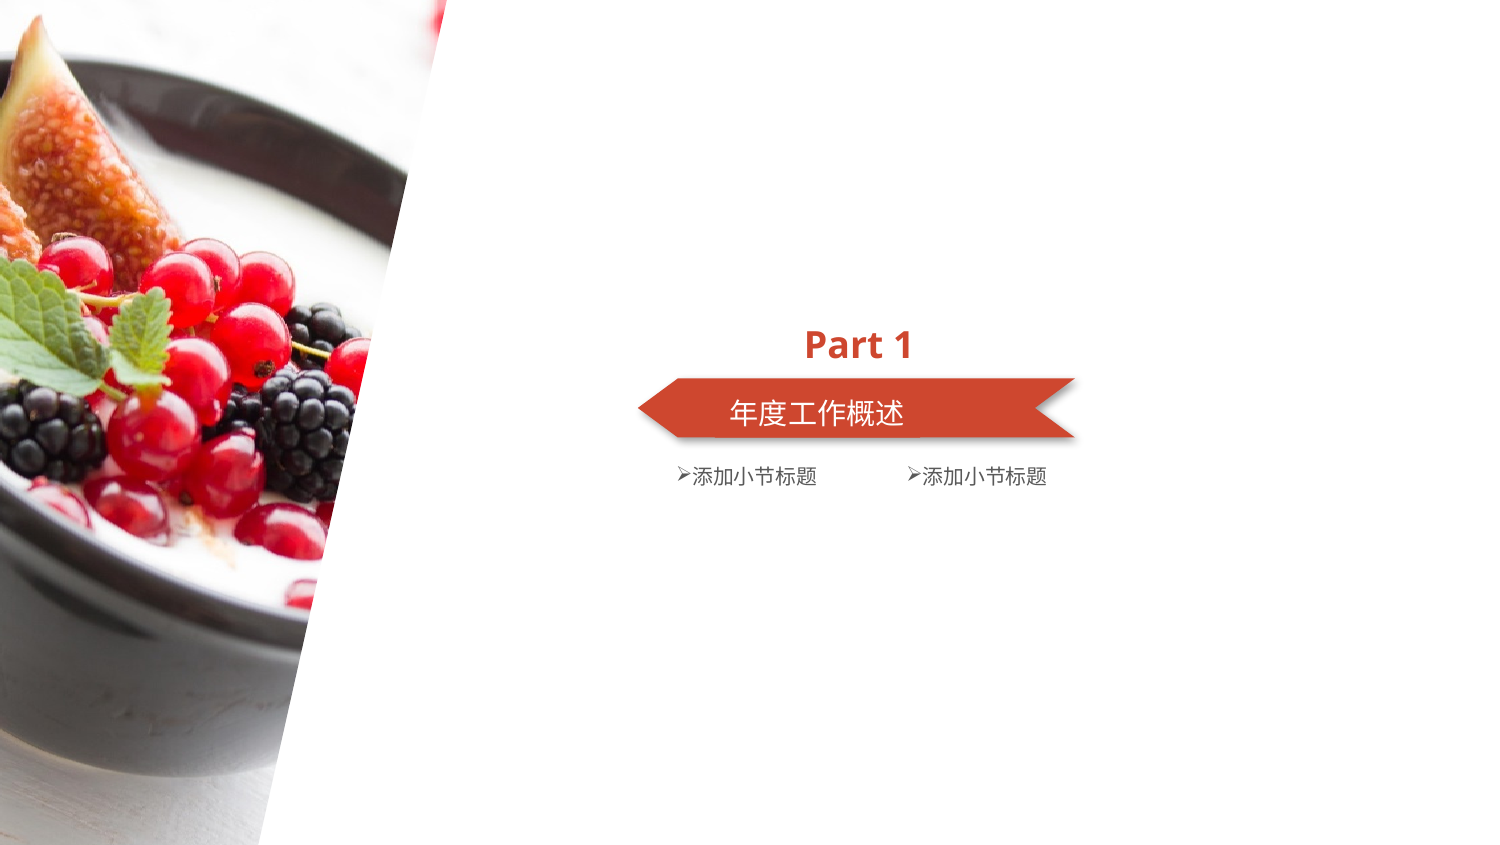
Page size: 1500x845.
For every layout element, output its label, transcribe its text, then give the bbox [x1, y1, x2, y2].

text_box 添加小节标题 [891, 456, 1117, 496]
text_box 添加小节标题 [661, 456, 886, 496]
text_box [637, 378, 1076, 439]
picture [0, 0, 450, 845]
text_box Part 1 [792, 315, 927, 372]
